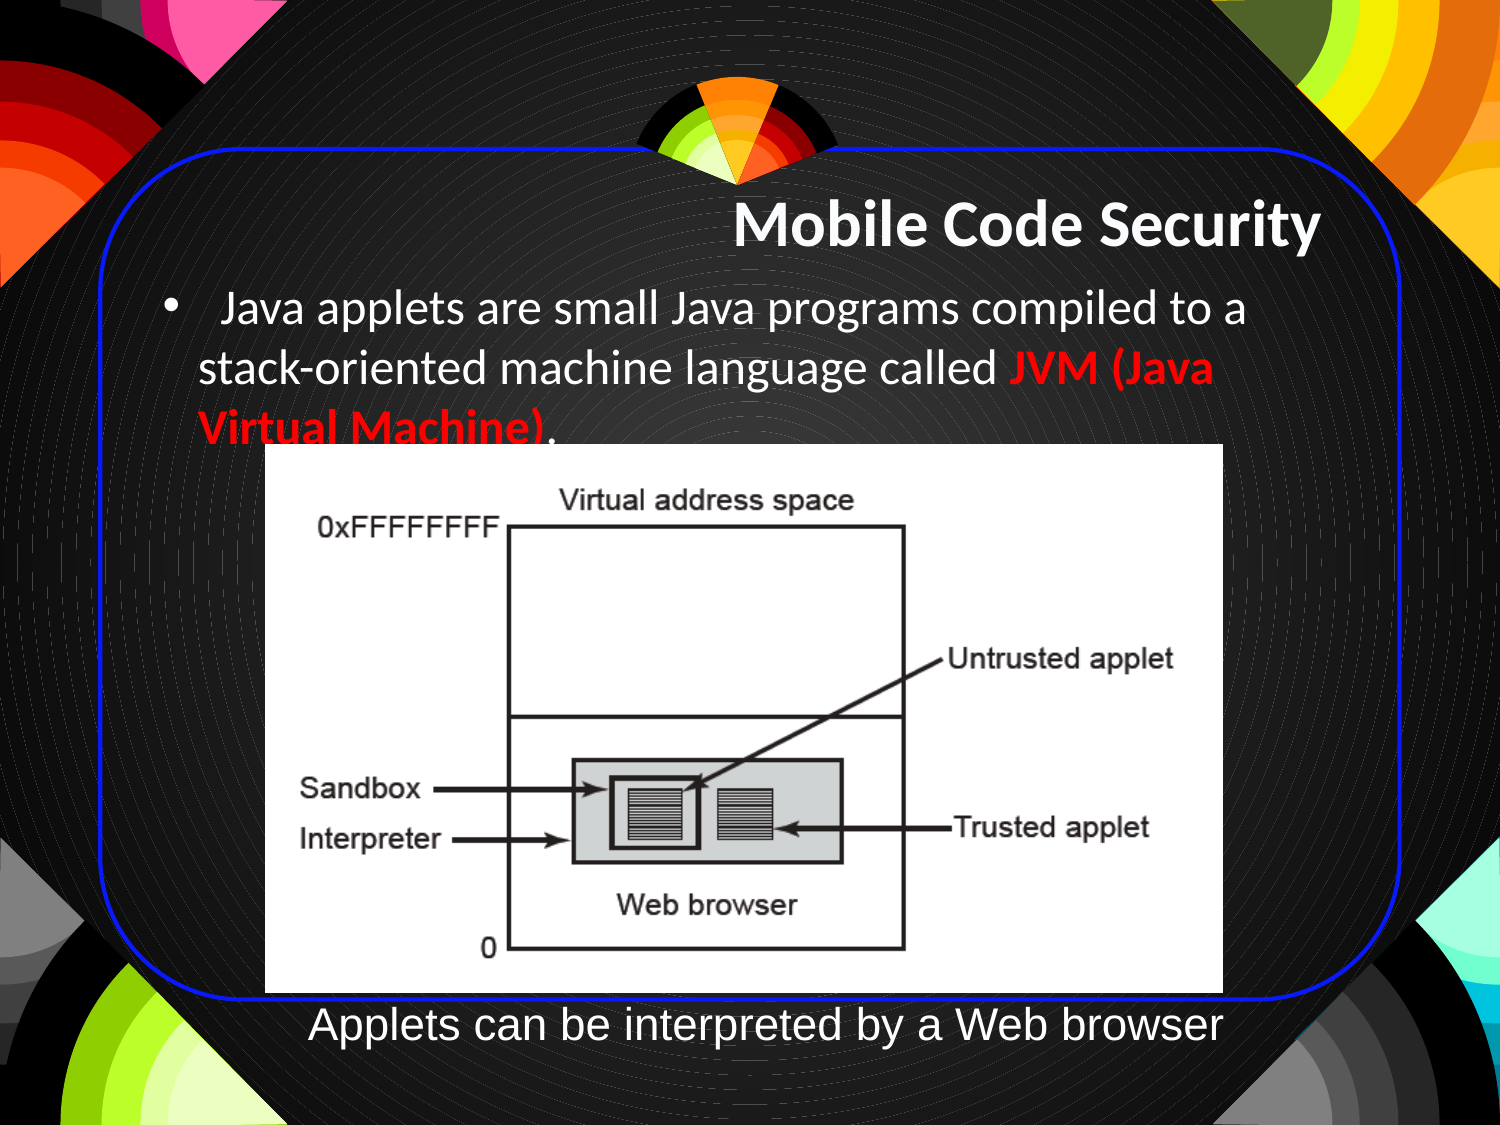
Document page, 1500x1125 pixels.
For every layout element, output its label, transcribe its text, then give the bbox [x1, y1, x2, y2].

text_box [0, 546, 260, 834]
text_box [1210, 295, 1500, 545]
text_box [290, 0, 579, 290]
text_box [627, 75, 847, 295]
picture [265, 444, 1223, 993]
text_box Applets can be interpreted by a Web browser [583, 1002, 916, 1062]
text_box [0, 835, 579, 1125]
text_box Java applets are small Java programs compiled to a stack-oriented machine language called JVM (Java Virtual Machine). [293, 267, 1205, 442]
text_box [0, 0, 290, 545]
text_box Mobile Code Security [851, 172, 916, 268]
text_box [921, 0, 1500, 290]
text_box [851, 146, 916, 172]
text_box [583, 146, 622, 267]
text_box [1227, 546, 1500, 835]
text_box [921, 835, 1500, 1125]
